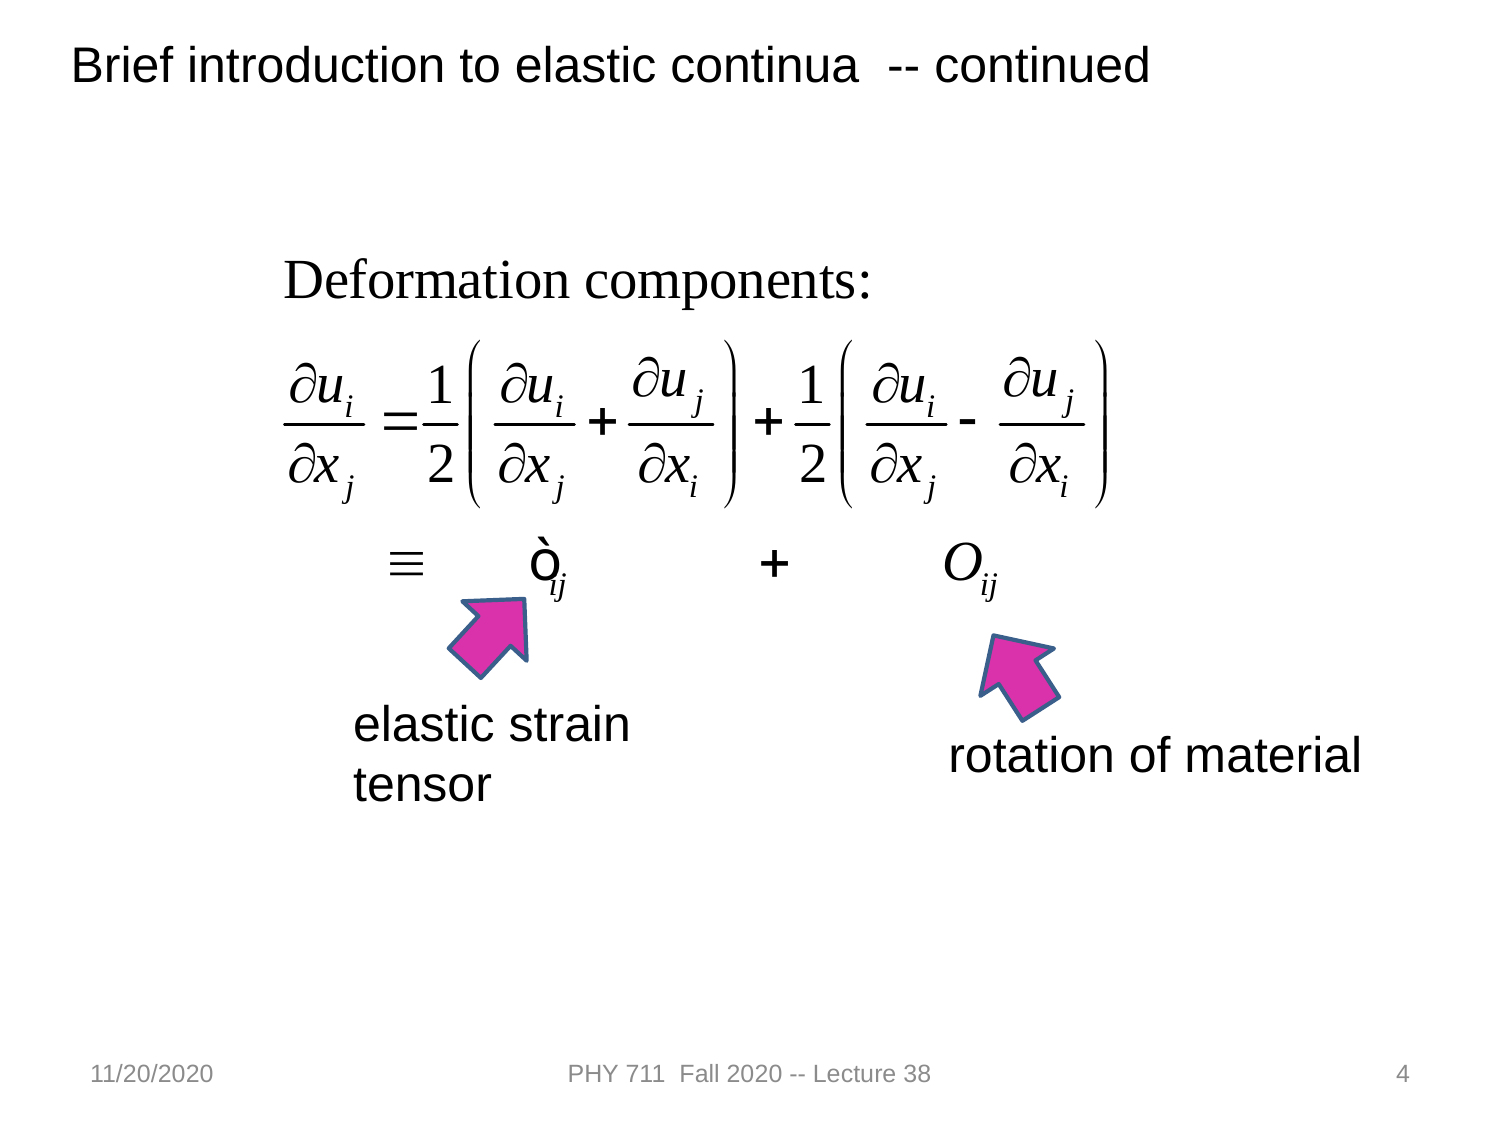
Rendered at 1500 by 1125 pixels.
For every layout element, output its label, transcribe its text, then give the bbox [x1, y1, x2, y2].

text_box [446, 620, 529, 681]
footer PHY 711 Fall 2020 -- Lecture 38 [512, 1042, 988, 1103]
text_box [978, 633, 1062, 714]
text_box rotation of material [933, 714, 1397, 790]
text_box Brief introduction to elastic continua -- continued [55, 25, 1344, 161]
slide_number 4 [1074, 1042, 1425, 1103]
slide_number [75, 1042, 425, 1103]
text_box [277, 249, 1122, 612]
text_box elastic strain tensor [338, 684, 651, 820]
